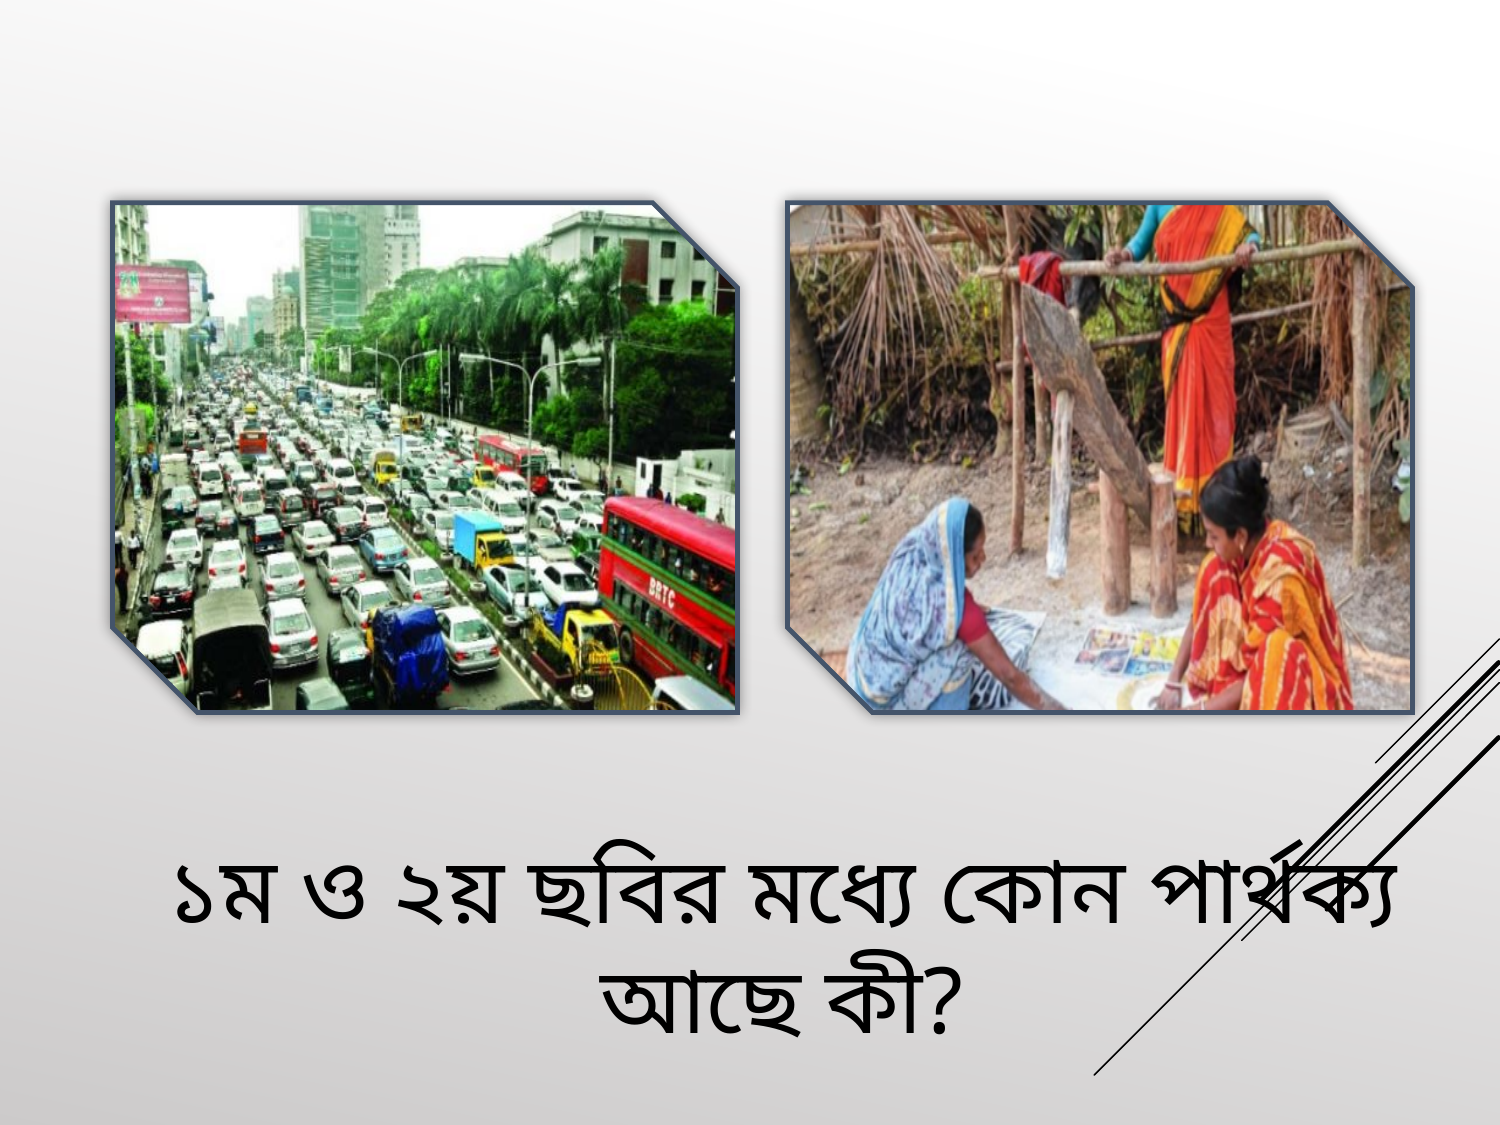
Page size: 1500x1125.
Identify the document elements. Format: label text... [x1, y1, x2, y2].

picture [112, 202, 738, 713]
picture [787, 202, 1413, 713]
text_box ১ম ও ২য় ছবির মধ্যে কোন পার্থক্য আছে কী? [112, 824, 1451, 1060]
